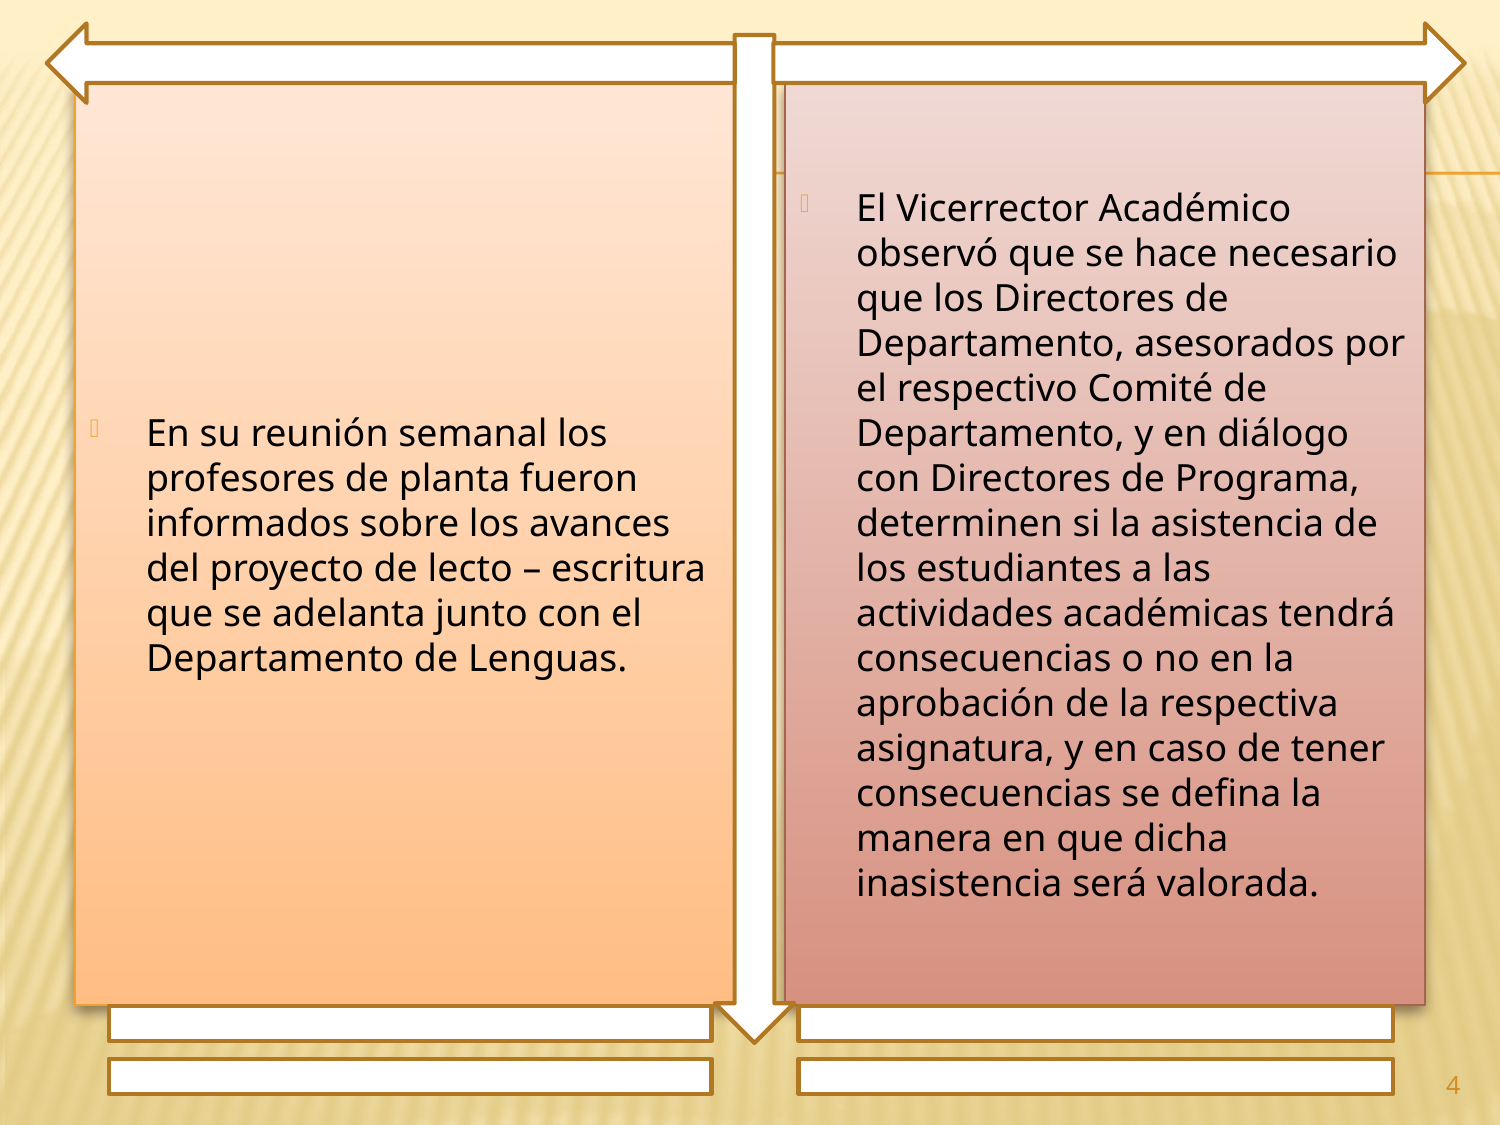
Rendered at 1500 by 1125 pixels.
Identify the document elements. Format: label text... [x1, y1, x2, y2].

slide_number 4 [1350, 1062, 1475, 1103]
text_box [796, 1057, 1395, 1096]
text_box [771, 21, 1467, 105]
text_box [712, 32, 797, 1046]
list El Vicerrector Académico observó que se hace necesario que los Directores de Departamento, asesorados por el respectivo Comité de Departamento, y en diálogo con Directores de Programa, determinen si la asistencia de los estudiantes a las actividades académicas tendrá consecuencias o no en la aprobación de la respectiva asignatura, y en caso de tener consecuencias se defina la manera en que dicha inasistencia será valorada. [784, 86, 1426, 1006]
text_box [44, 21, 737, 105]
text_box [796, 1004, 1395, 1043]
text_box [107, 1004, 714, 1043]
text_box [107, 1057, 714, 1096]
list En su reunión semanal los profesores de planta fueron informados sobre los avances del proyecto de lecto – escritura que se adelanta junto con el Departamento de Lenguas. [74, 86, 732, 1006]
